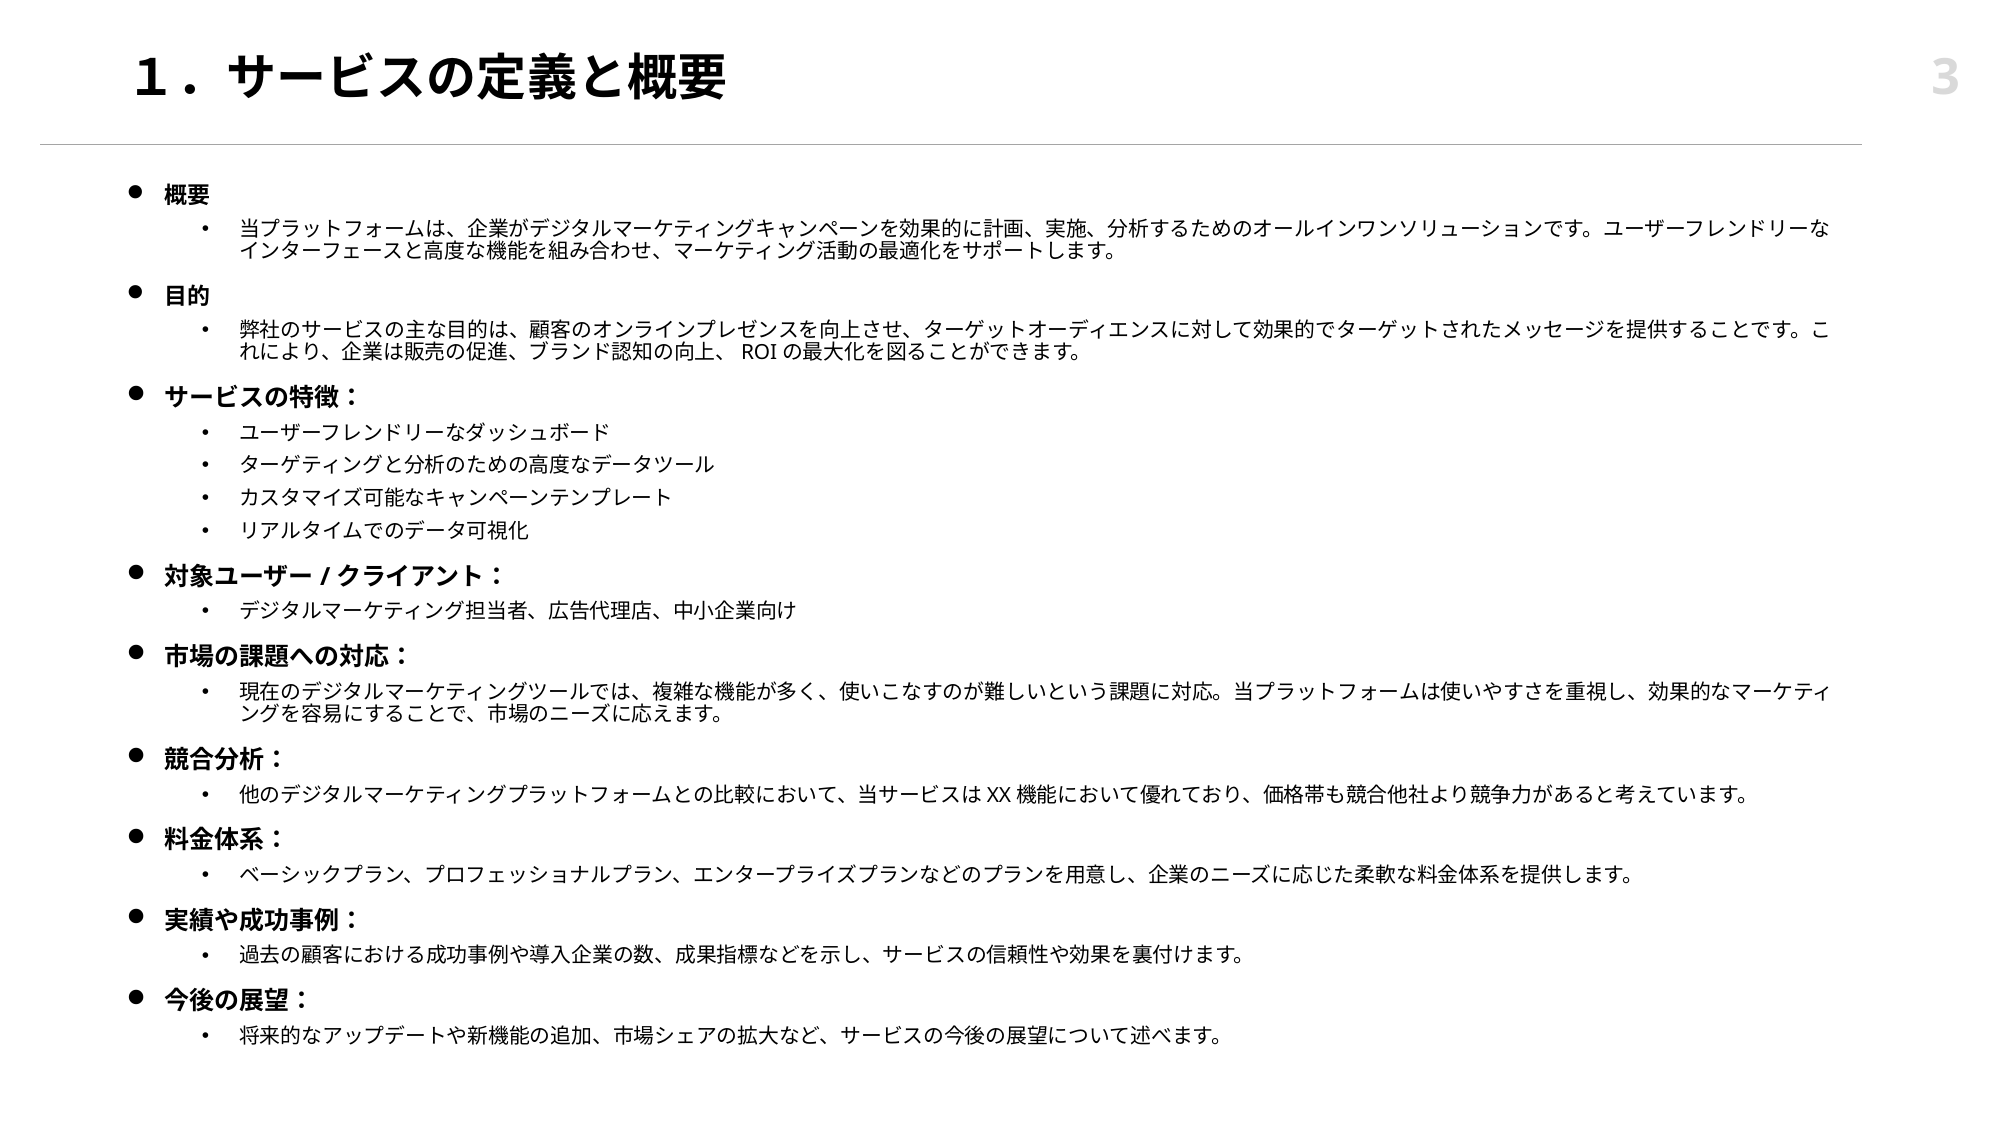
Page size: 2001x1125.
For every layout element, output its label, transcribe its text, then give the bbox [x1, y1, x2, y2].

slide_number 3 [1802, 21, 1975, 135]
title １．サービスの定義と概要 [111, 25, 1802, 133]
list 概要 当プラットフォームは、企業がデジタルマーケティングキャンペーンを効果的に計画、実施、分析するためのオールインワンソリューションです。ユーザーフレンドリーなインターフェースと高度な機能を組み合わせ、マーケティング活動の最適化をサポートします。 目的 弊社のサービスの主な目的は、顧客のオンラインプレゼンスを向上させ、ターゲットオーディエンスに対して効果的でターゲットされたメッセージを提供することです。これにより、企業は販売の促進、ブランド認知の向上、ROIの最大化を図ることができます。 サービスの特徴： ユーザーフレンドリーなダッシュボード ターゲティングと分析のための高度なデータツール カスタマイズ可能なキャンペーンテンプレート リアルタイムでのデータ可視化 対象ユーザー/クライアント： デジタルマーケティング担当者、広告代理店、中小企業向け 市場の課題への対応： 現在のデジタルマーケティングツールでは、複雑な機能が多く、使いこなすのが難しいという課題に対応。当プラットフォームは使いやすさを重視し、効果的なマーケティングを容易にすることで、市場のニーズに応えます。 競合分析： 他のデジタルマーケティングプラットフォームとの比較において、当サービスはXX機能において優れており、価格帯も競合他社より競争力があると考えています。 料金体系： ベーシックプラン、プロフェッショナルプラン、エンタープライズプランなどのプランを用意し、企業のニーズに応じた柔軟な料金体系を提供します。 実績や成功事例： 過去の顧客における成功事例や導入企業の数、成果指標などを示し、サービスの信頼性や効果を裏付けます。 今後の展望： 将来的なアップデートや新機能の追加、市場シェアの拡大など、サービスの今後の展望について述べます。 [111, 176, 1863, 1069]
